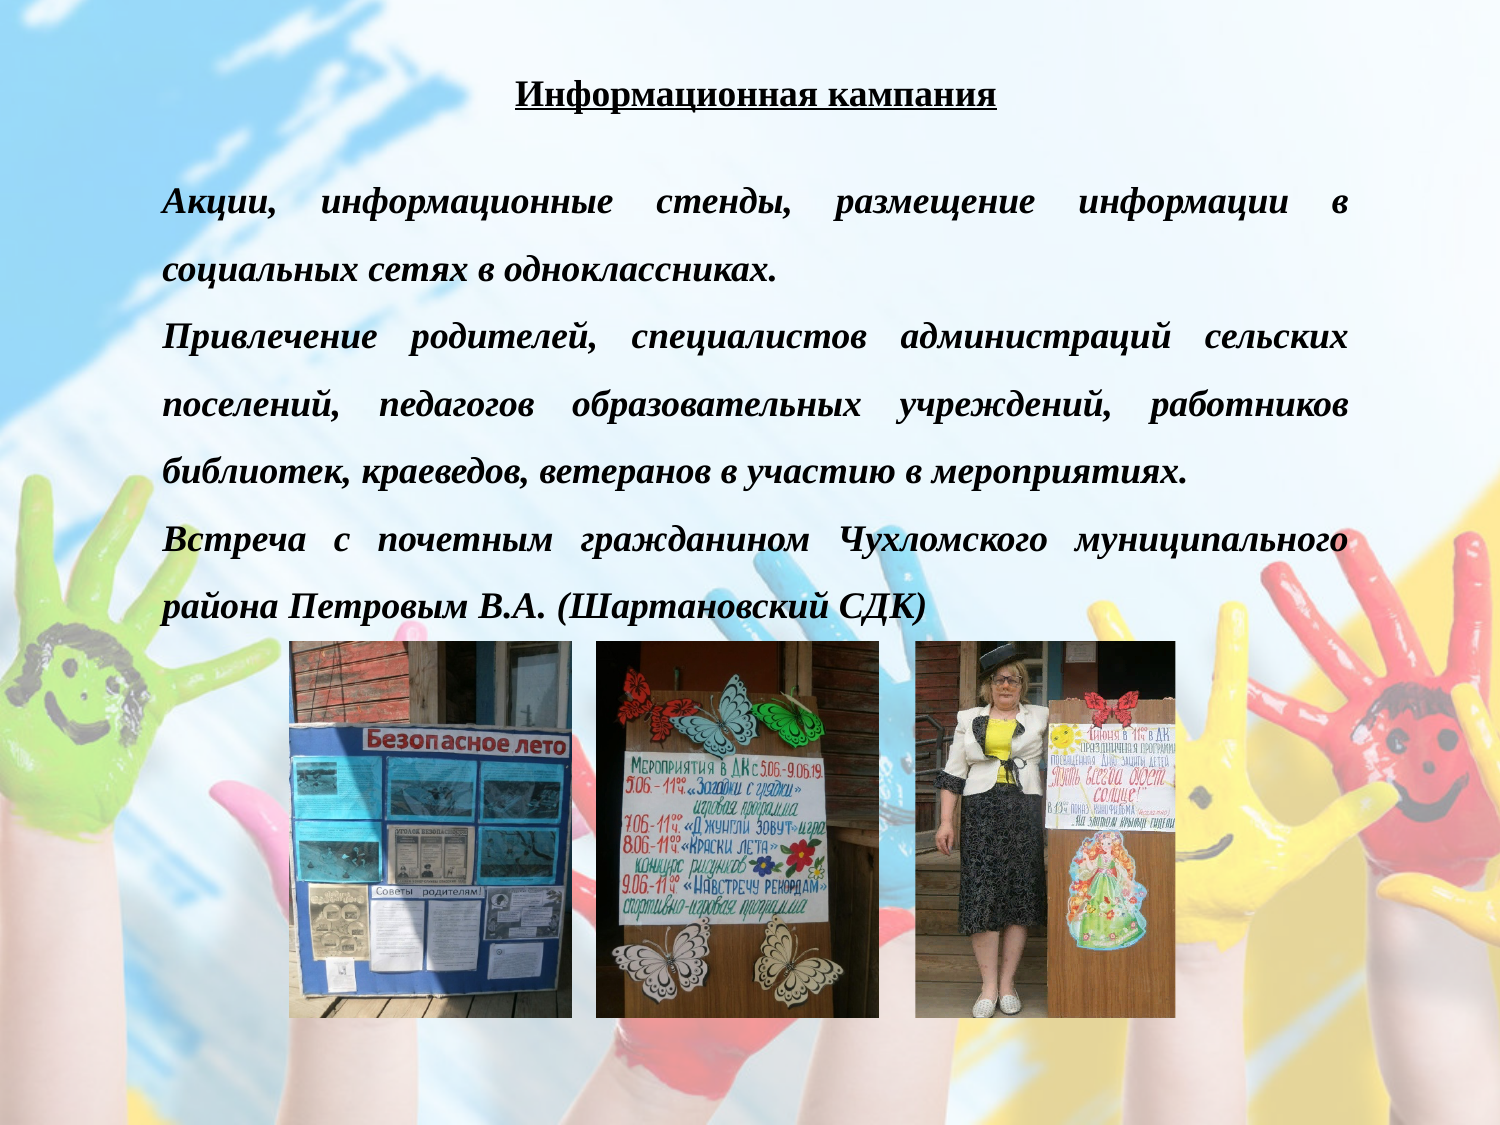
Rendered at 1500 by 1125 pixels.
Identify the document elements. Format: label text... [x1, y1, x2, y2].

text_box Информационная кампания Акции, информационные стенды, размещение информации в социальных сетях в одноклассниках. Привлечение родителей, специалистов администраций сельских поселений, педагогов образовательных учреждений, работников библиотек, краеведов, ветеранов в участию в мероприятиях. Встреча с почетным гражданином Чухломского муниципального района Петровым В.А. (Шартановский СДК) [147, 54, 1365, 634]
picture [915, 641, 1176, 1018]
picture [288, 641, 572, 1018]
picture [596, 641, 879, 1018]
